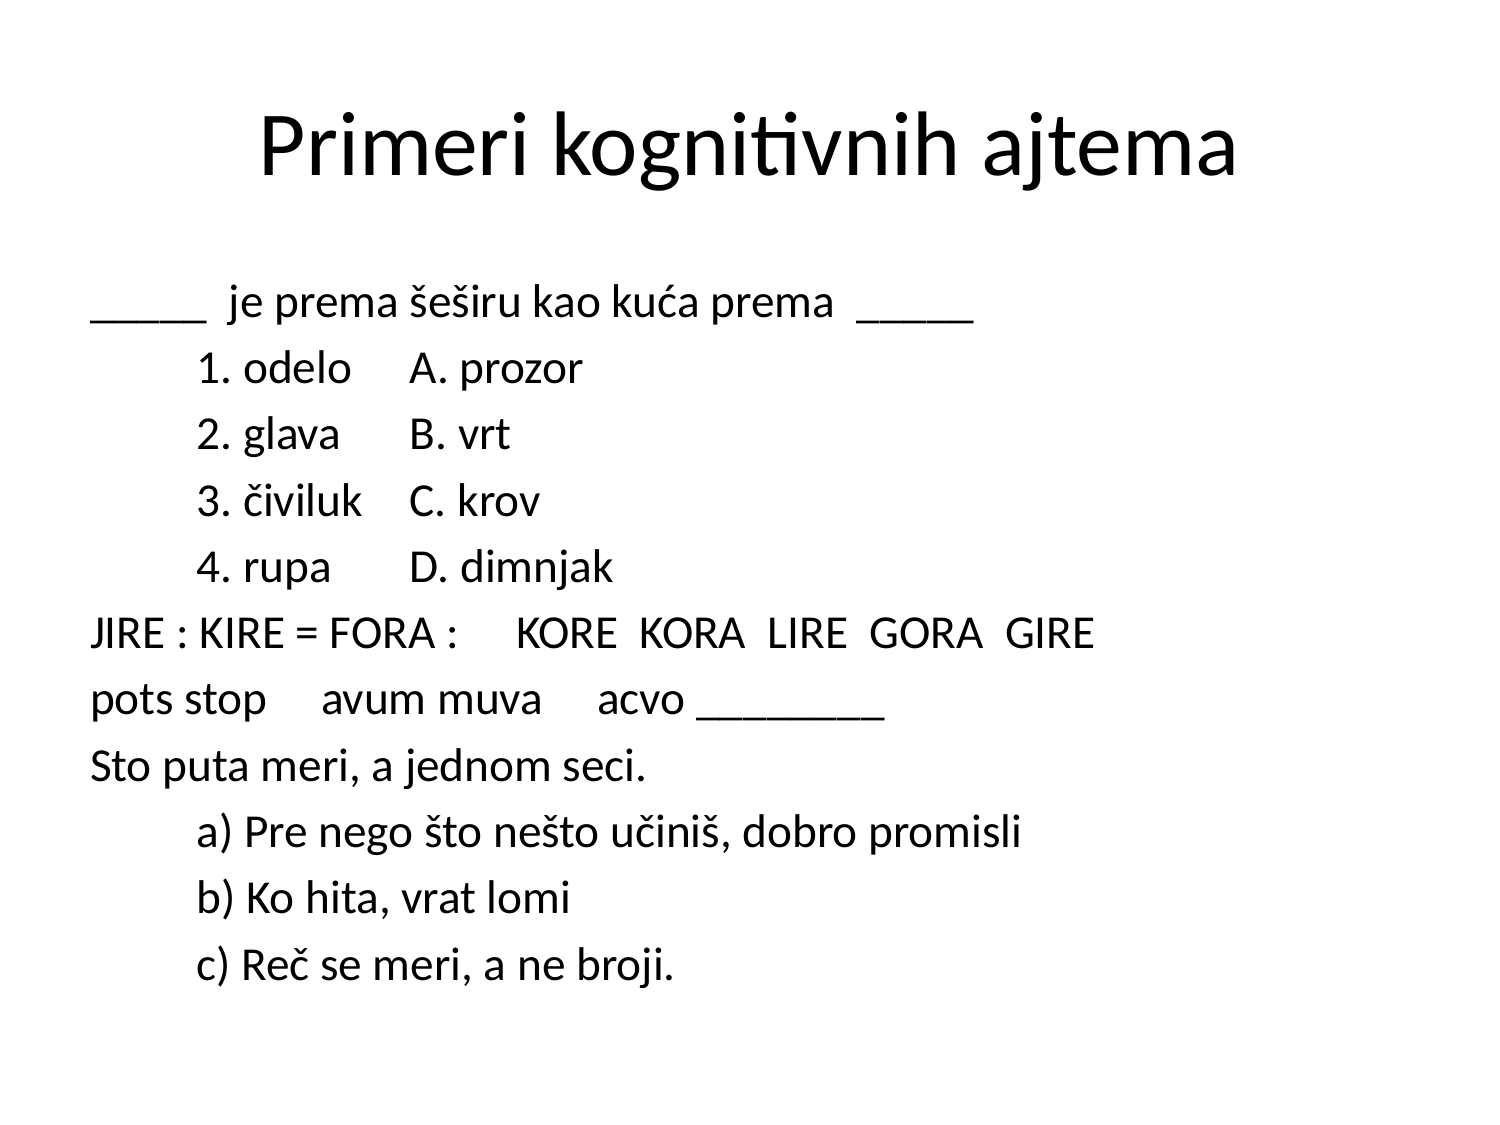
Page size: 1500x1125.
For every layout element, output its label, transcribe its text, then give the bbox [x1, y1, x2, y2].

list _____ je prema šeširu kao kuća prema _____ 1. odelo A. prozor 2. glava B. vrt 3. čiviluk C. krov 4. rupa D. dimnjak JIRE : KIRE = FORA : KORE KORA LIRE GORA GIRE pots stop avum muva acvo ________ Sto puta meri, a jednom seci. a) Pre nego što nešto učiniš, dobro promisli b) Ko hita, vrat lomi c) Reč se meri, a ne broji. [75, 262, 1425, 1005]
title Primeri kognitivnih ajtema [75, 45, 1425, 233]
